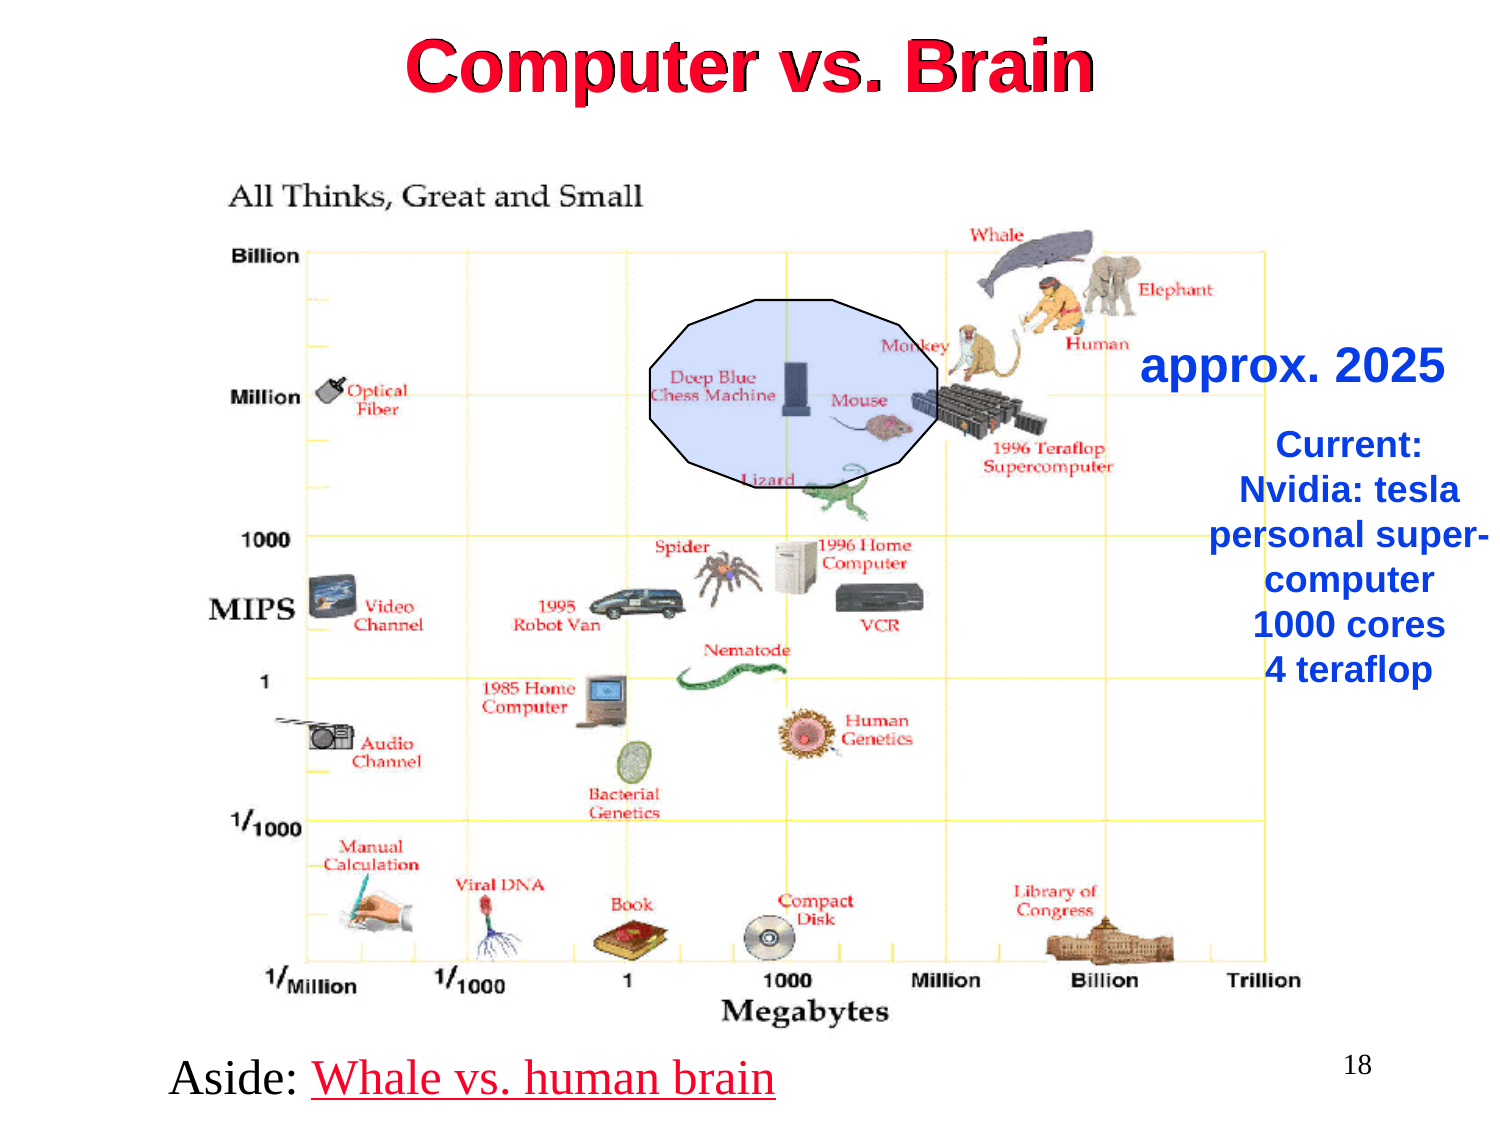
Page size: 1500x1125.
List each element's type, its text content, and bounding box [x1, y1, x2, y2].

picture [199, 174, 1324, 1037]
text_box Current: Nvidia: tesla personal super- computer 1000 cores 4 teraflop [1327, 412, 1500, 698]
slide_number 18 [1074, 1024, 1388, 1101]
title Computer vs. Brain [112, 0, 1388, 163]
text_box approx. 2025 [1327, 324, 1461, 400]
text_box Aside: Whale vs. human brain [153, 1037, 791, 1113]
